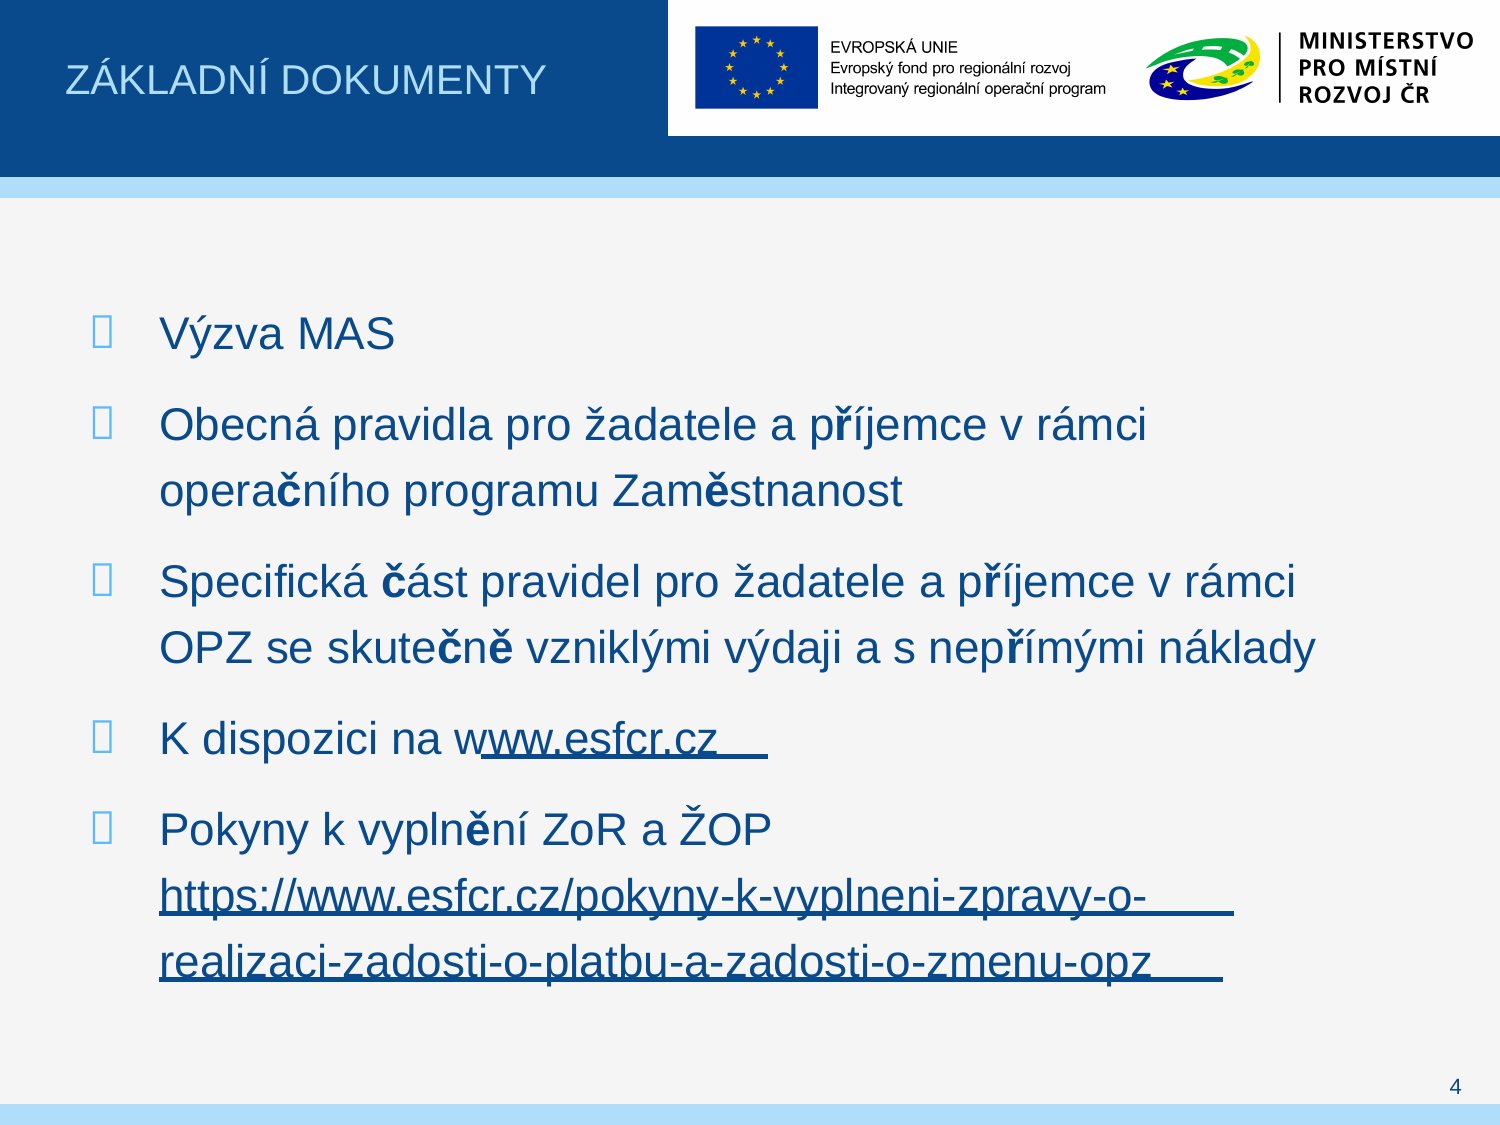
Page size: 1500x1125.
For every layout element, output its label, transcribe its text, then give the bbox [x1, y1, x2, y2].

picture [667, 0, 1500, 137]
text_box Výzva MAS [159, 303, 409, 359]
text_box ZÁKLADNÍ DOKUMENTY [64, 52, 662, 103]
text_box 4 [1449, 1072, 1472, 1099]
text_box  [88, 798, 135, 854]
text_box [739, 754, 769, 760]
text_box  [88, 302, 135, 358]
text_box Pokyny k vyplnění ZoR a ŽOP [159, 799, 787, 855]
text_box [0, 198, 1500, 1104]
text_box OPZ se skutečně vzniklými výdaji a s nepřímými náklady [159, 617, 1330, 673]
text_box [1180, 977, 1224, 983]
text_box [0, 1104, 1500, 1125]
text_box  [88, 707, 135, 763]
text_box https://www.esfcr.cz/pokyny-k-vyplneni-zpravy-o- [159, 865, 1154, 921]
text_box  [88, 393, 135, 449]
text_box [0, 0, 1500, 178]
text_box operačního programu Zaměstnanost [159, 460, 917, 516]
text_box  [88, 550, 135, 606]
text_box Obecná pravidla pro žadatele a příjemce v rámci [159, 394, 1162, 450]
text_box K dispozici na www.esfcr.cz [159, 708, 739, 764]
text_box [1154, 911, 1234, 917]
text_box Specifická část pravidel pro žadatele a příjemce v rámci [159, 551, 1310, 607]
text_box [0, 178, 1500, 198]
text_box realizaci-zadosti-o-platbu-a-zadosti-o-zmenu-opz [159, 931, 1180, 987]
